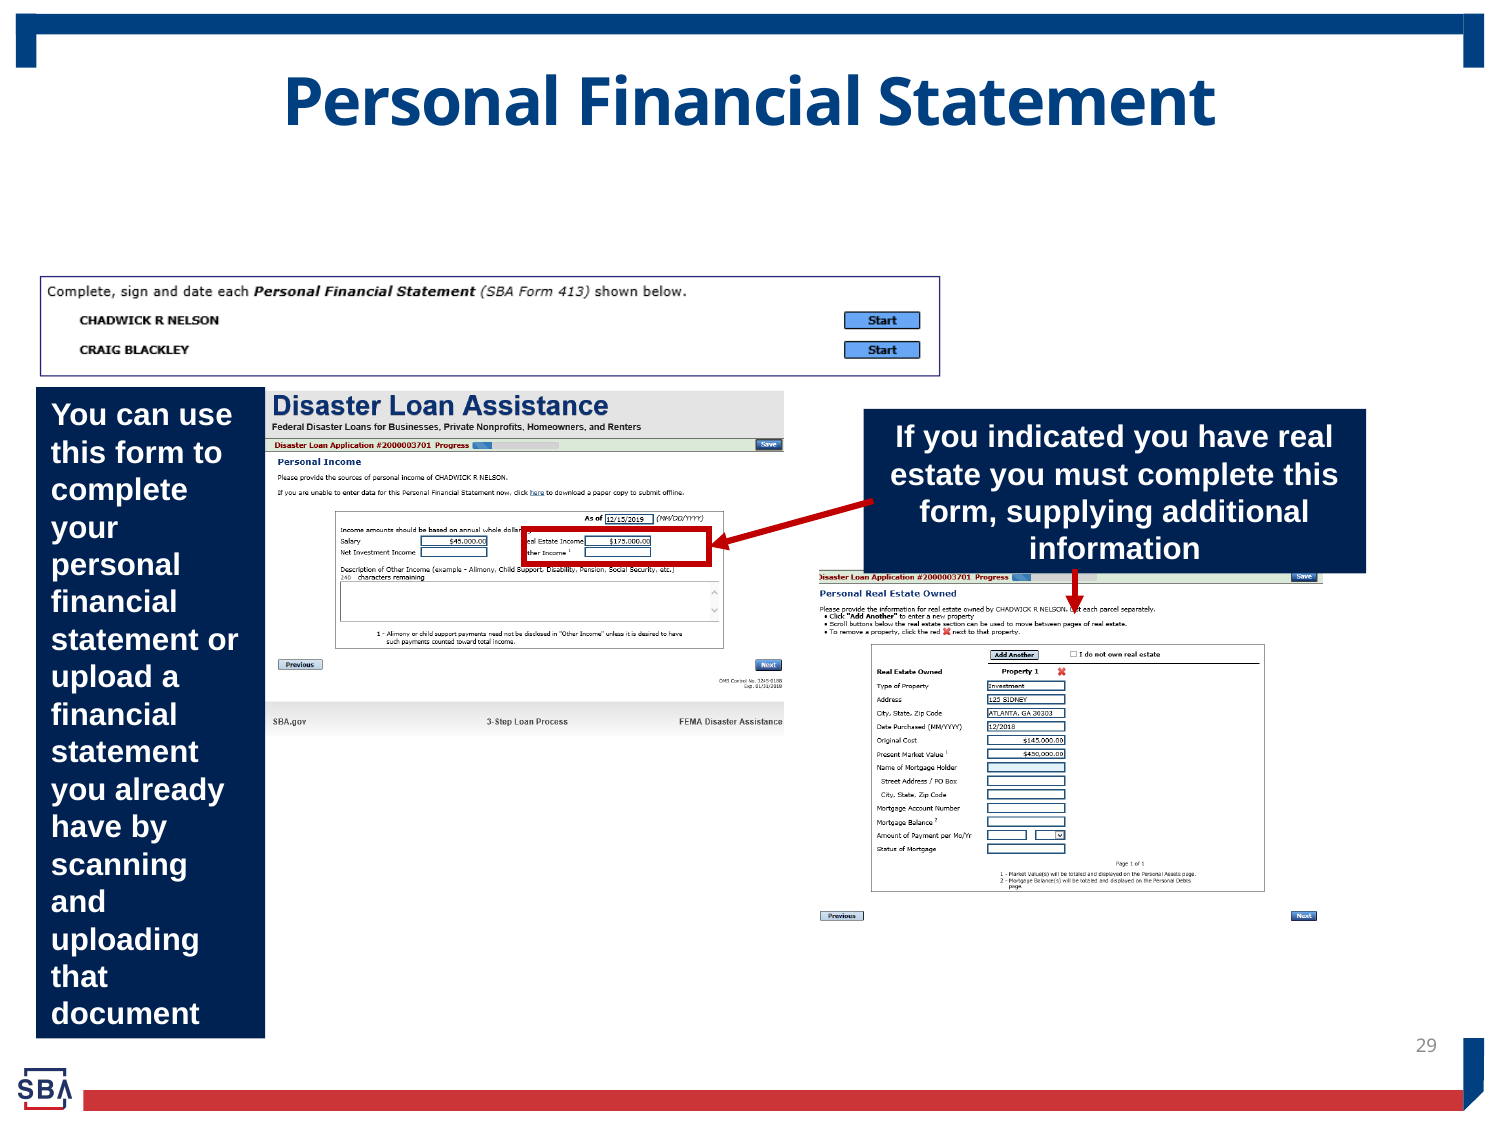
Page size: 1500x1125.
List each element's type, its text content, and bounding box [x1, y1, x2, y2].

picture [18, 1068, 73, 1110]
slide_number 29 [1114, 1016, 1453, 1076]
picture [819, 569, 1323, 926]
text_box If you indicated you have real estate you must complete this form, supplying additional information [863, 408, 1367, 574]
picture [33, 269, 952, 386]
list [265, 389, 784, 736]
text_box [709, 500, 874, 547]
text_box You can use this form to complete your personal financial statement or upload a financial statement you already have by scanning and uploading that document [36, 387, 266, 1039]
title Personal Financial Statement [103, 60, 1397, 159]
